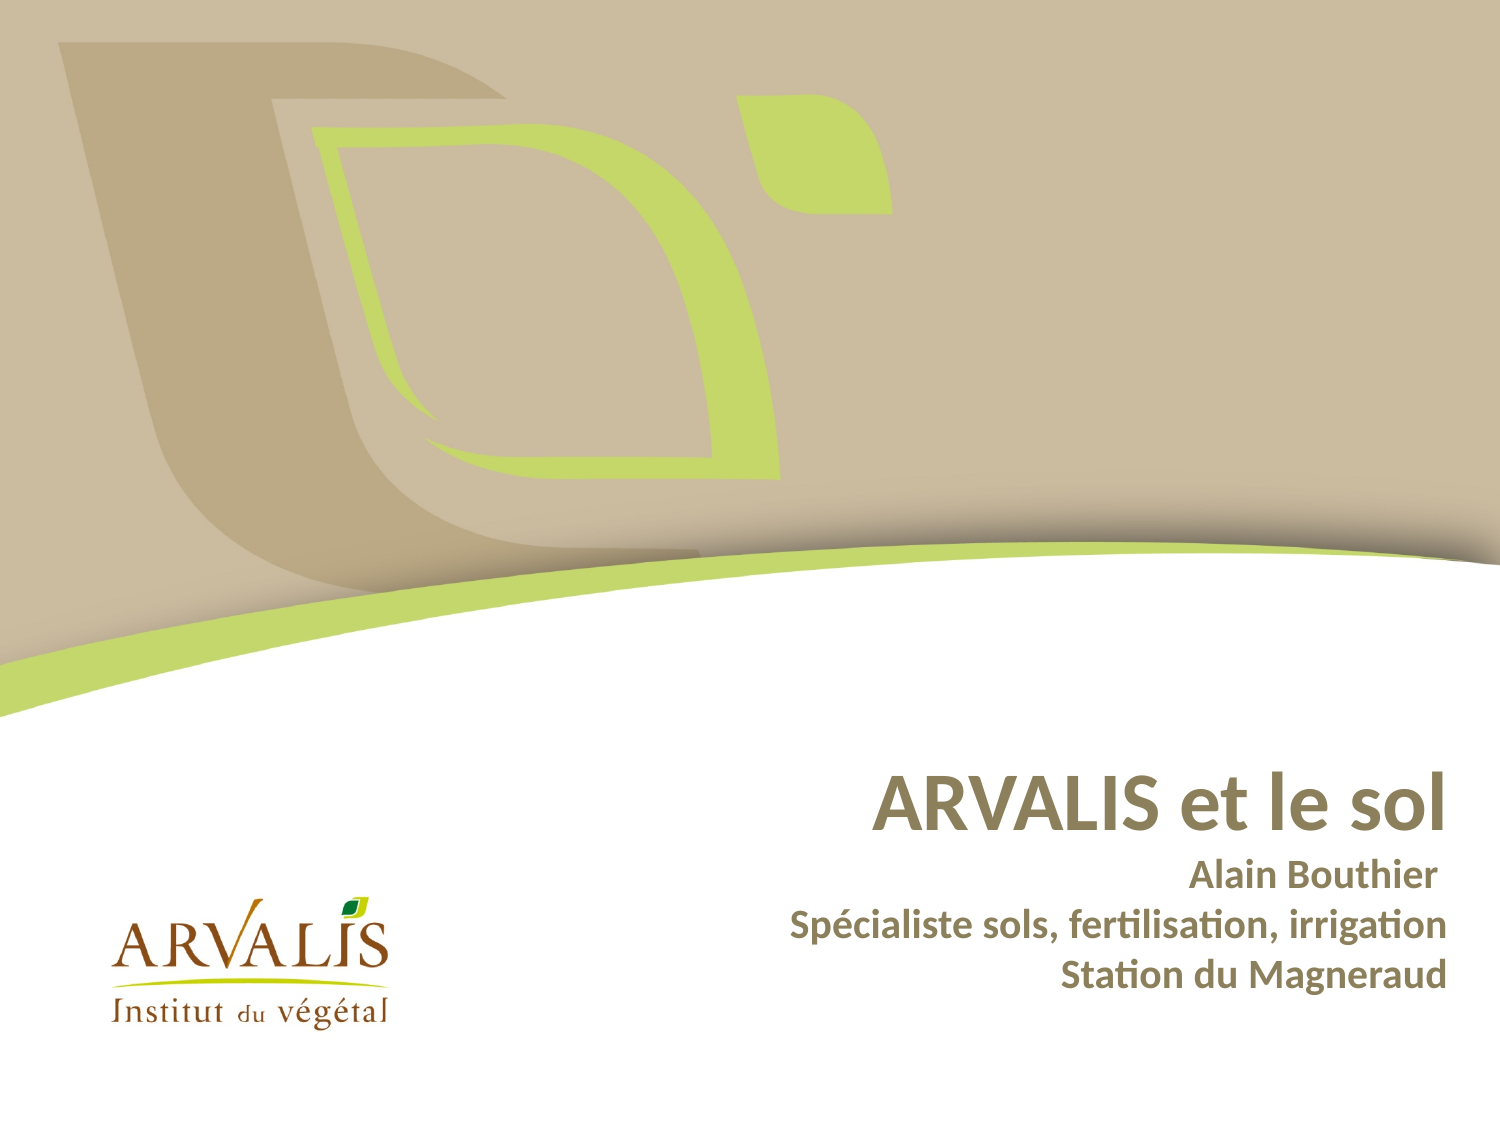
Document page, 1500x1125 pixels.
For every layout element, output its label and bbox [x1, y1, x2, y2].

list [0, 0, 1500, 1125]
